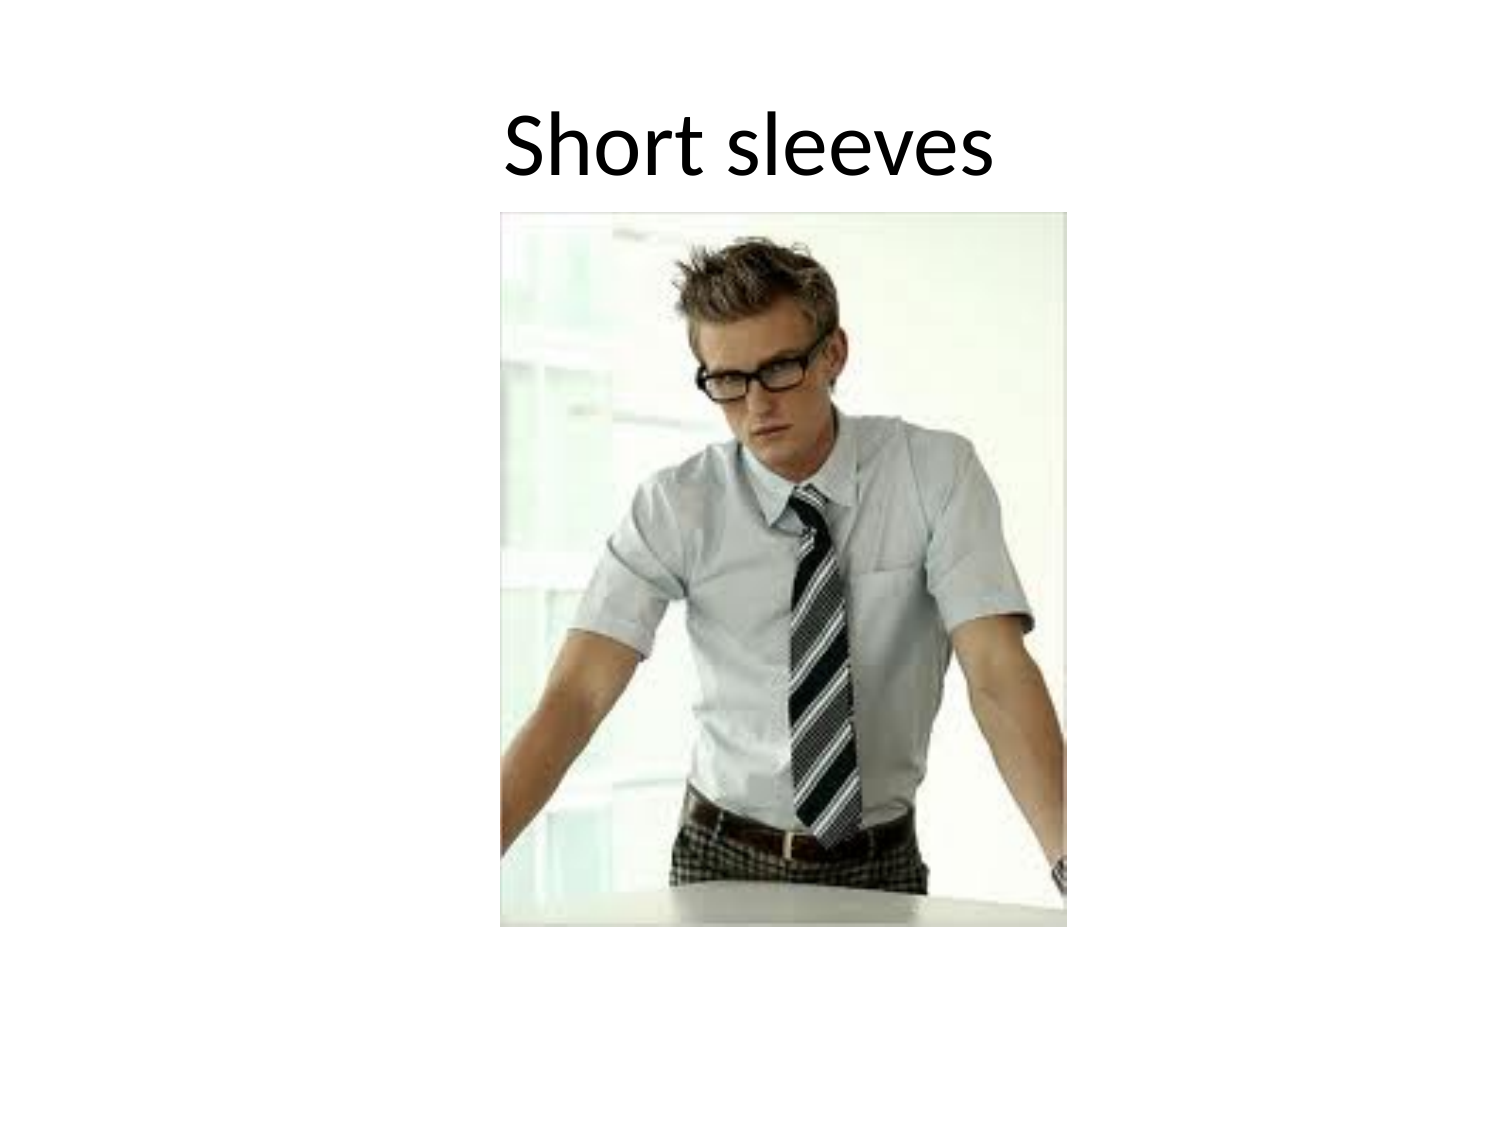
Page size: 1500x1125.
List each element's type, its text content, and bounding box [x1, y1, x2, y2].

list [499, 212, 1067, 927]
title Short sleeves [75, 45, 1425, 233]
